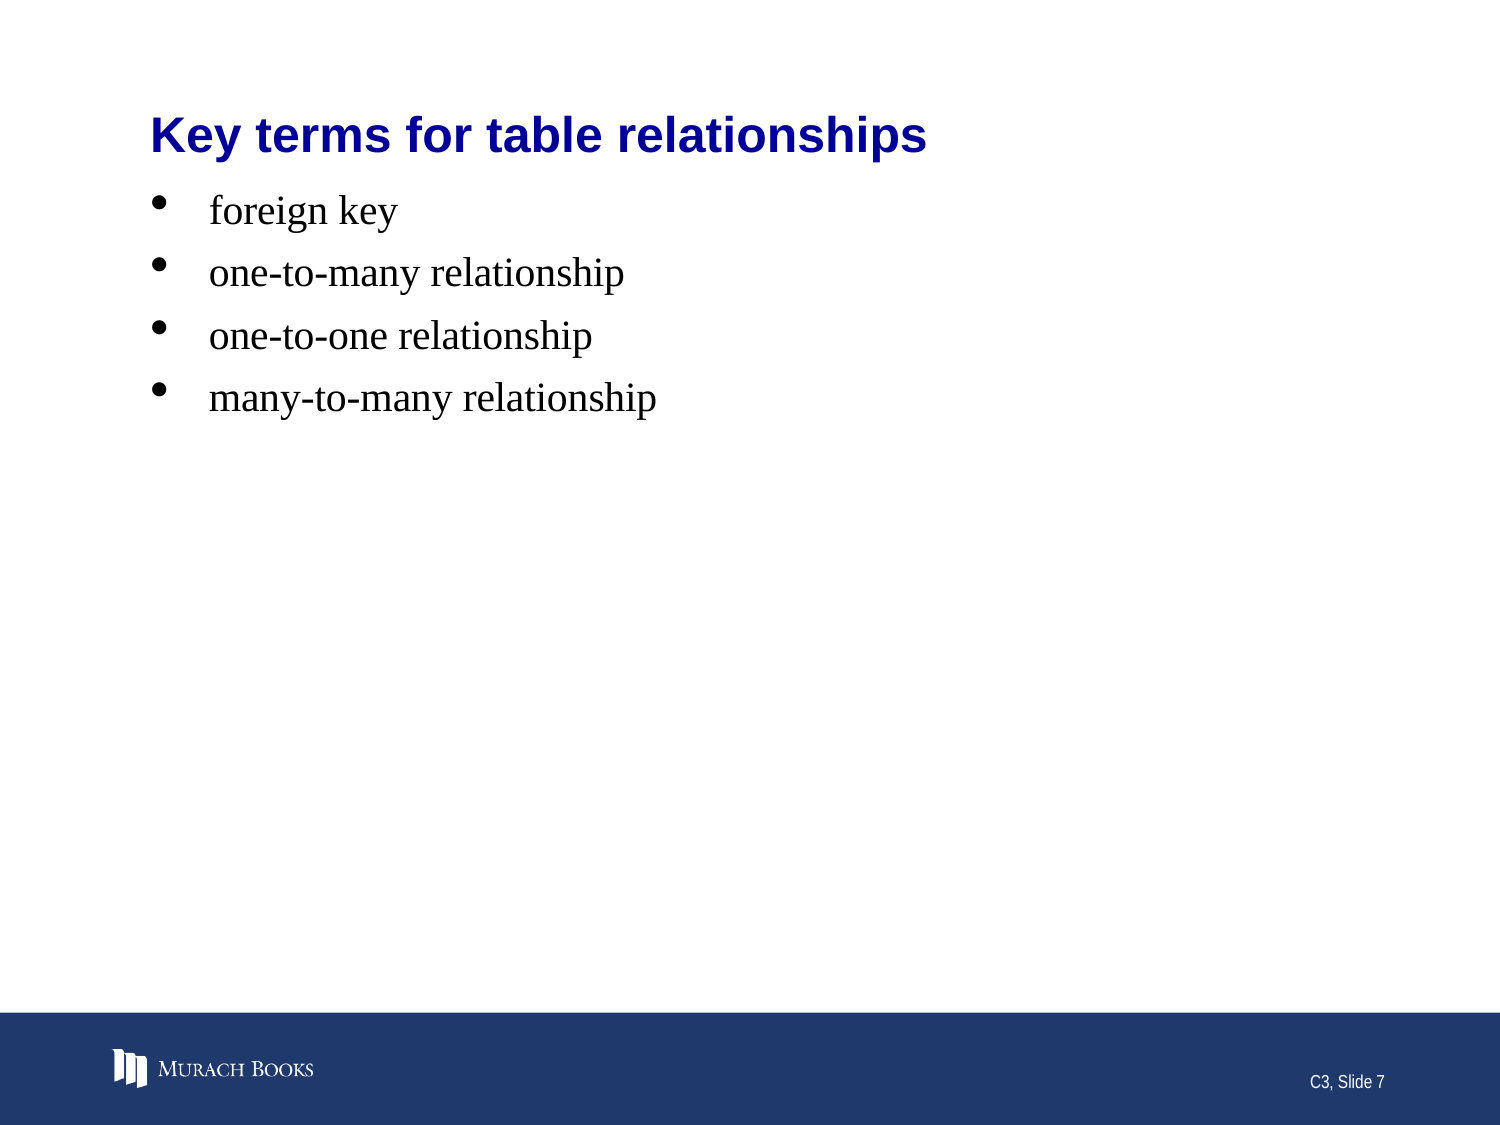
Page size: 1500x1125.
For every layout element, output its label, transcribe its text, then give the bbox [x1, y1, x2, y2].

title Key terms for table relationships [150, 102, 1350, 164]
list foreign key one-to-many relationship one-to-one relationship many-to-many relationship [137, 174, 1350, 975]
slide_number C3, Slide 7 [1087, 1025, 1400, 1100]
footer [12, 1025, 463, 1100]
